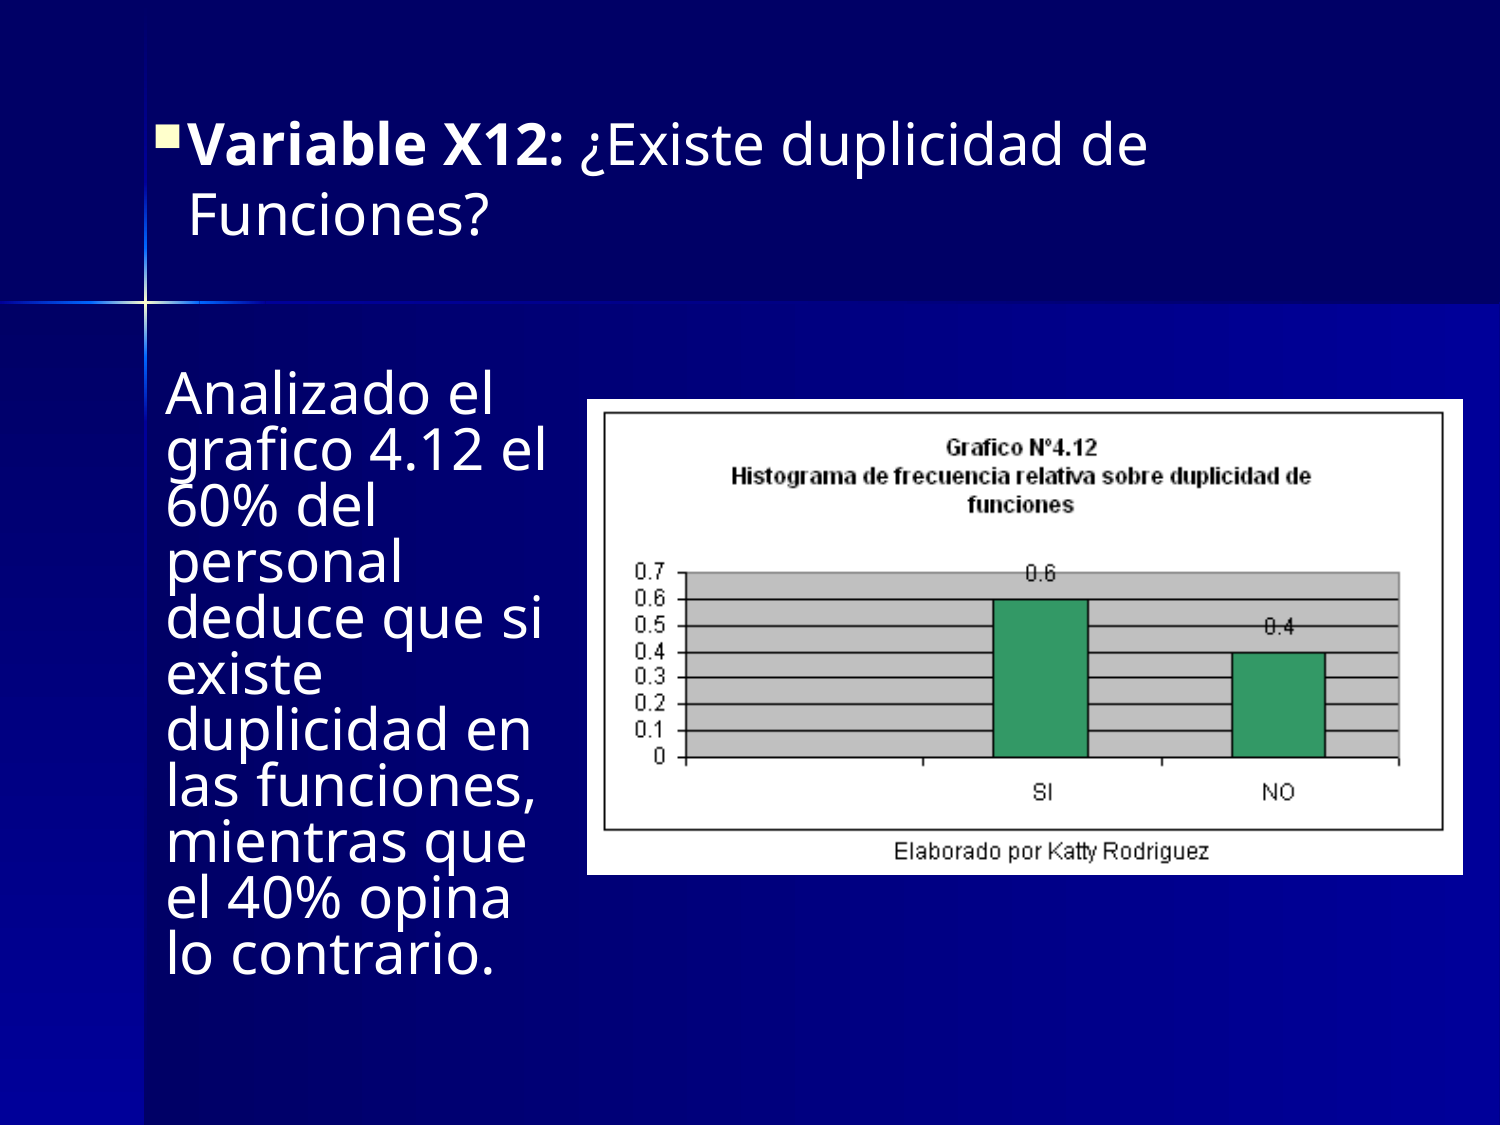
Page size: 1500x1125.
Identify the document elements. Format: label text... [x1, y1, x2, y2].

text_box Variable X12: ¿Existe duplicidad de Funciones? [137, 99, 1450, 255]
list Analizado el grafico 4.12 el 60% del personal deduce que si existe duplicidad en las funciones, mientras que el 40% opina lo contrario. [149, 362, 576, 1038]
picture [587, 399, 1463, 875]
